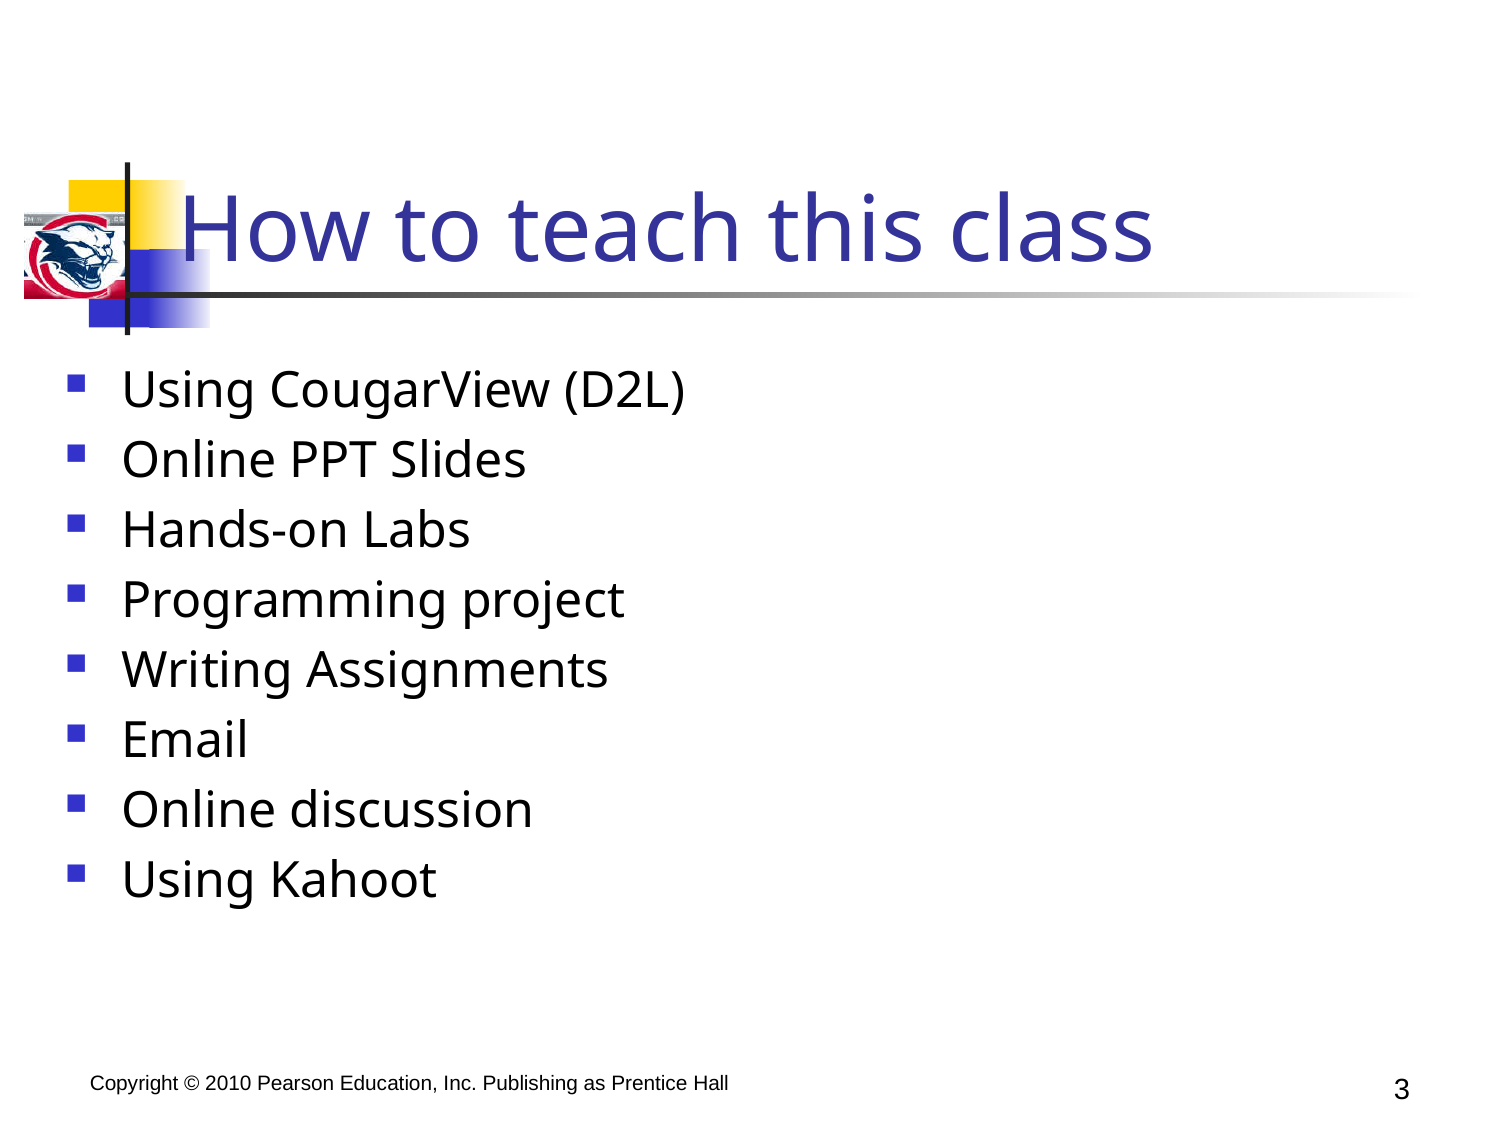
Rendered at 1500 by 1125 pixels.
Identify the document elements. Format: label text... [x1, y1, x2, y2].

picture [24, 212, 125, 299]
text_box 3 [1074, 1062, 1425, 1103]
title How to teach this class [162, 162, 1213, 288]
text_box Copyright © 2010 Pearson Education, Inc. Publishing as Prentice Hall [74, 1062, 813, 1100]
list Using CougarView (D2L) Online PPT Slides Hands-on Labs Programming project Writing Assignments Email Online discussion Using Kahoot [49, 349, 1413, 976]
